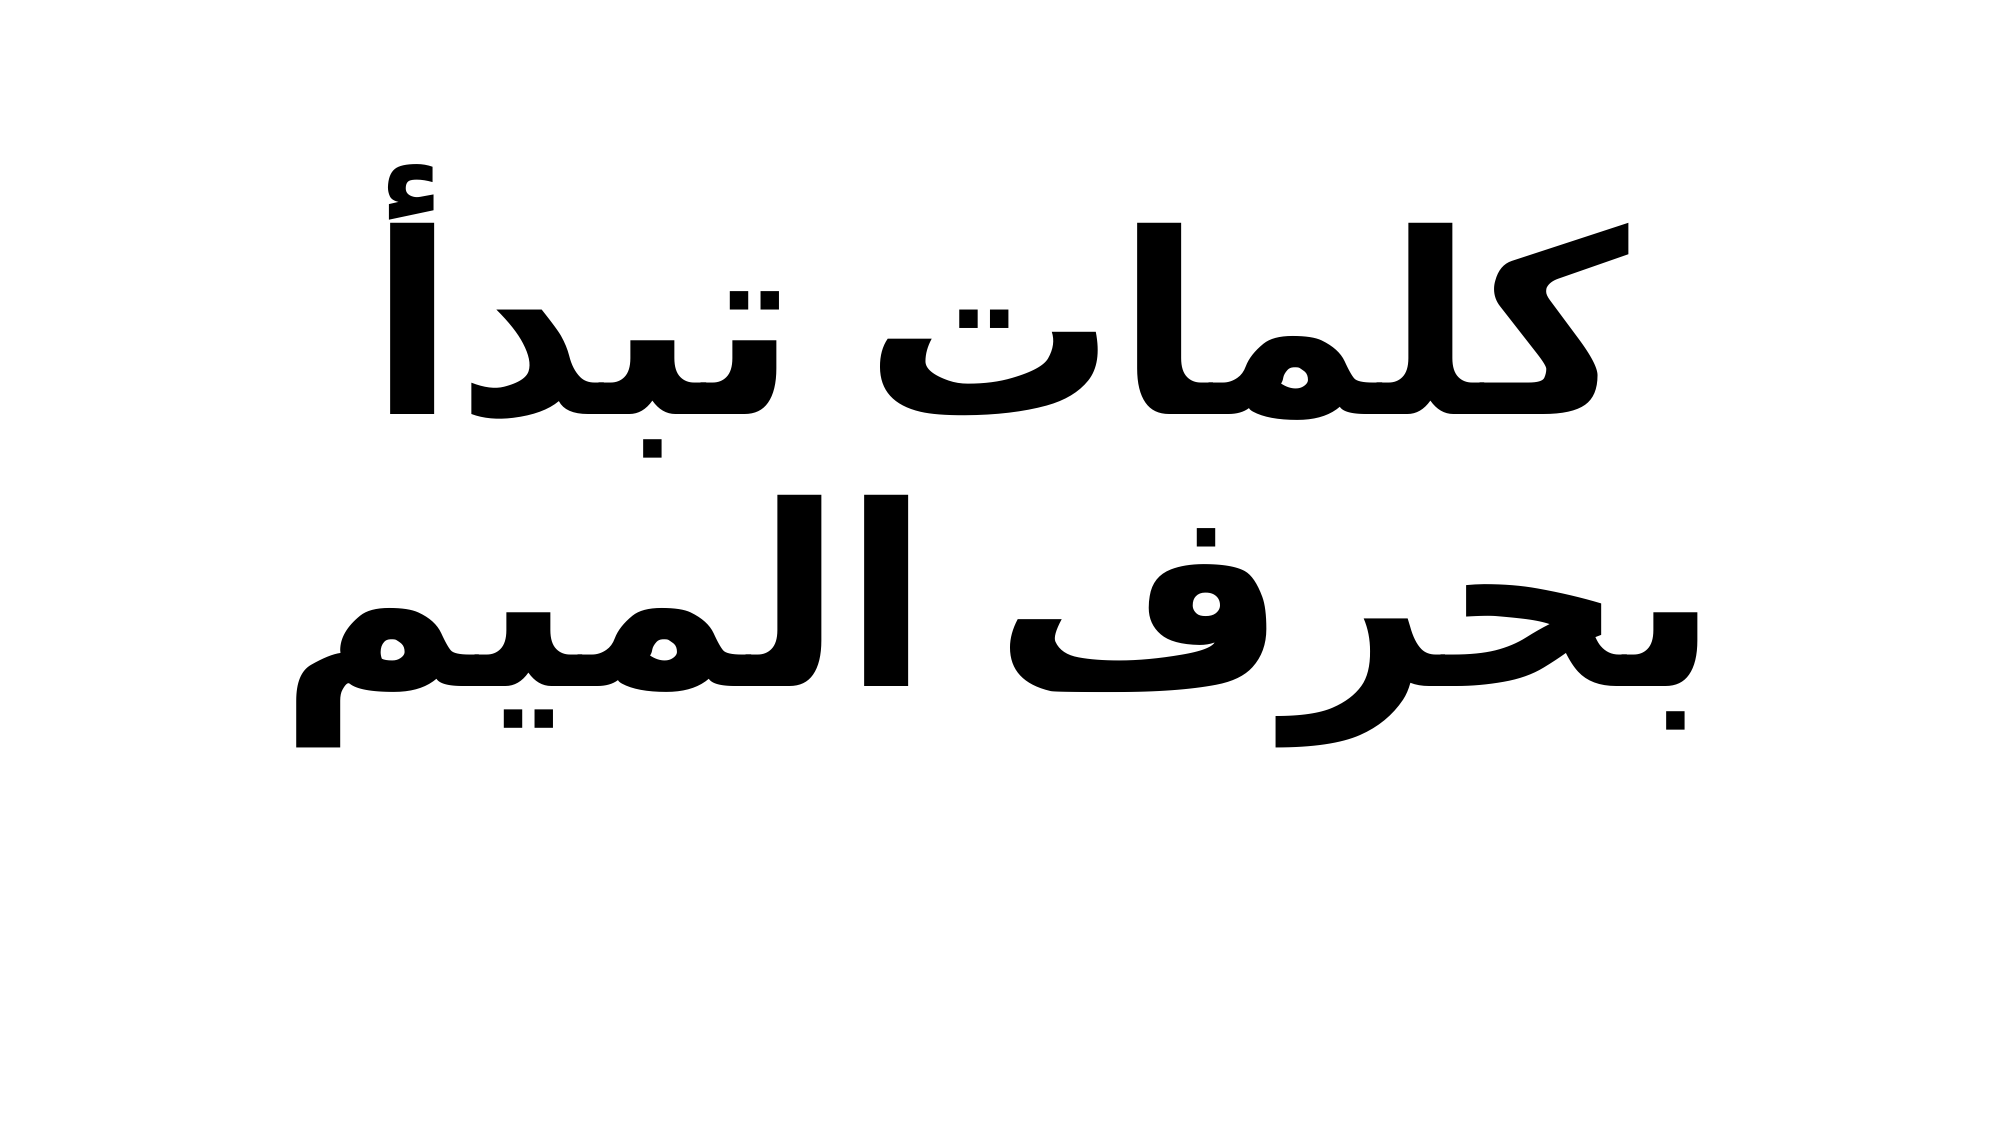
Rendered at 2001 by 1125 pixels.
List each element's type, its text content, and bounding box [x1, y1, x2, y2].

title كلمات تبدأ بحرف الميم [249, 184, 1750, 748]
